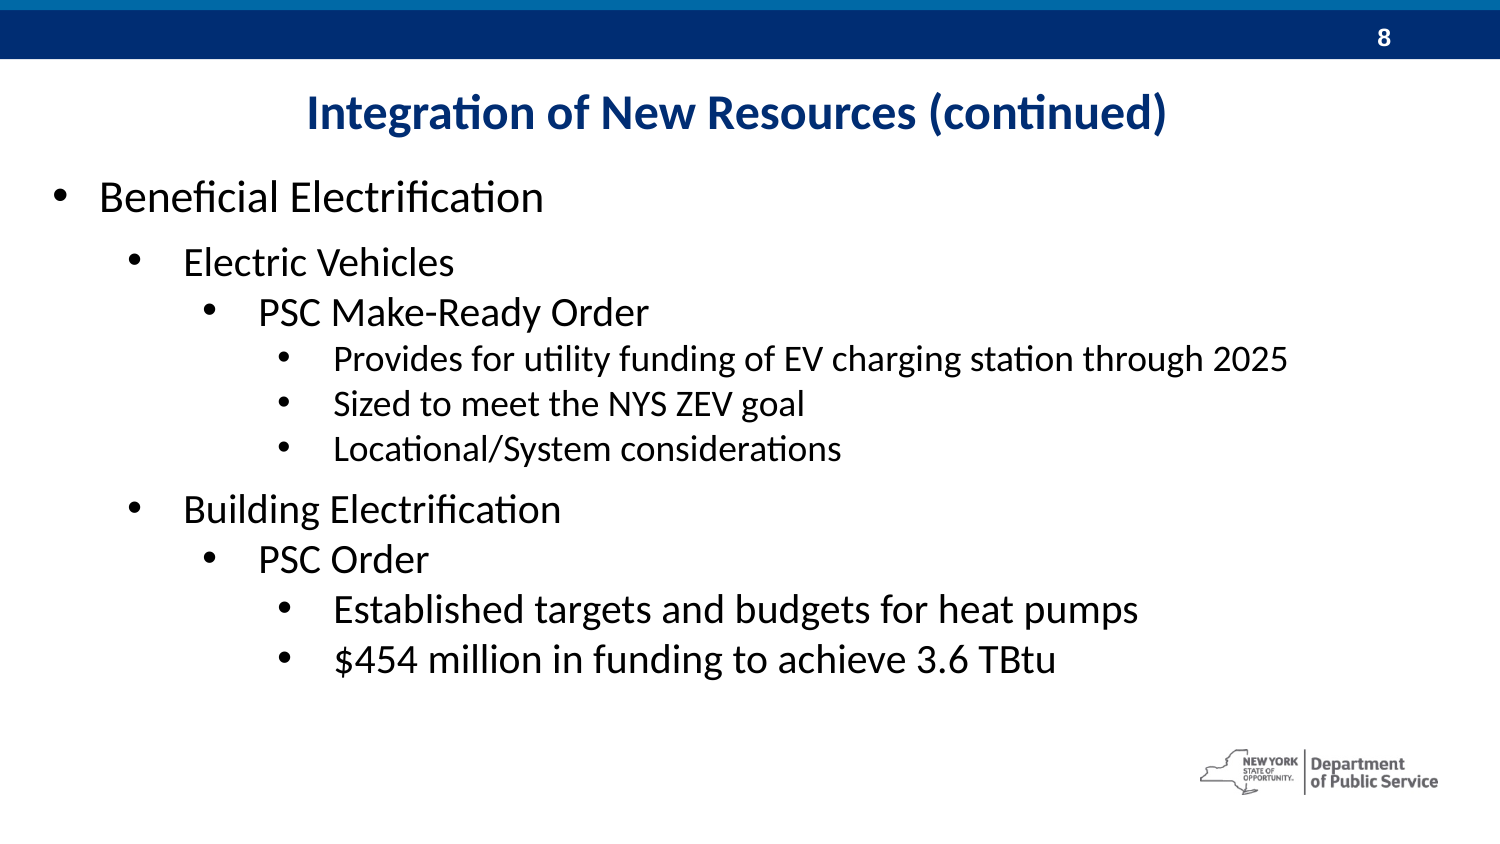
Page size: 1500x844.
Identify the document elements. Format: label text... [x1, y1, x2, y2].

text_box Integration of New Resources (continued) [24, 71, 1450, 147]
text_box Beneficial Electrification Electric Vehicles PSC Make-Ready Order Provides for utility funding of EV charging station through 2025 Sized to meet the NYS ZEV goal Locational/System considerations Building Electrification PSC Order Established targets and budgets for heat pumps $454 million in funding to achieve 3.6 TBtu [37, 159, 1475, 797]
